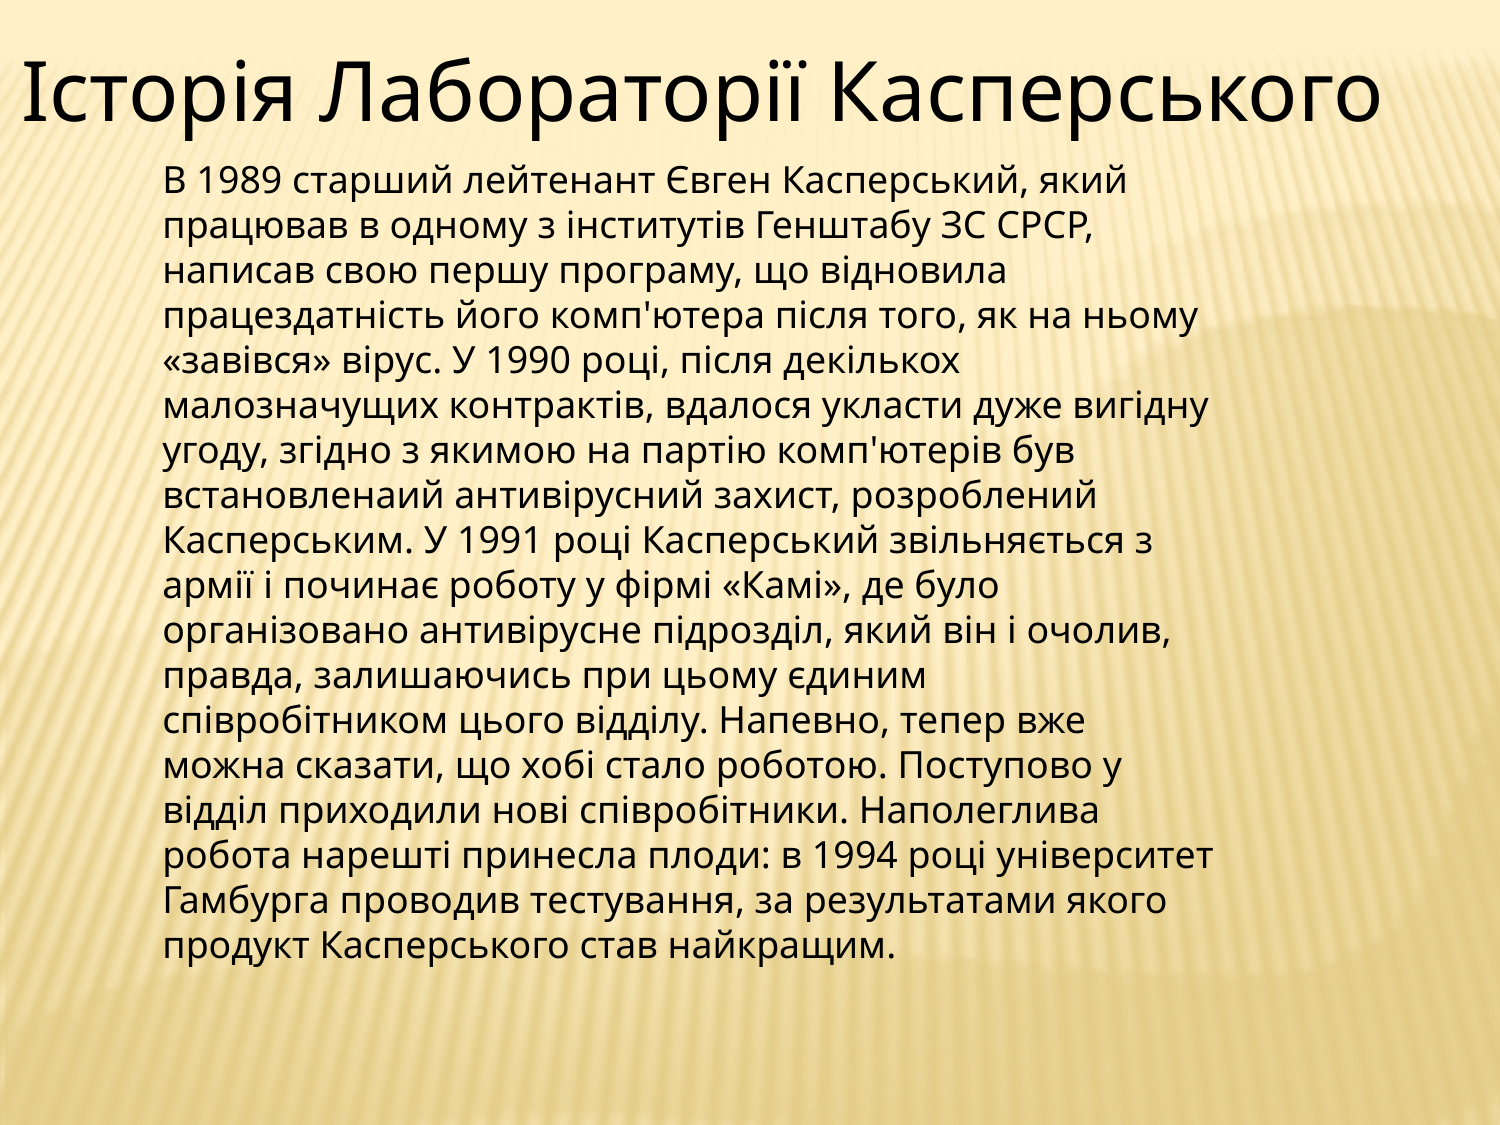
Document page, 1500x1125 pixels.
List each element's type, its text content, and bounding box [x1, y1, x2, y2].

text_box Iсторiя Лабораторії Касперського [6, 30, 1400, 146]
text_box В 1989 старший лейтенант Євген Касперський, який працював в одному з інститутів Генштабу ЗС СРСР, написав свою першу програму, що відновила працездатність його комп'ютера після того, як на ньому «завівся» вірус. У 1990 році, після декількох малозначущих контрактів, вдалося укласти дуже вигідну угоду, згідно з якимою на партію комп'ютерів був встановленаий антивірусний захист, розроблений Касперським. У 1991 році Касперський звільняється з армії і починає роботу у фірмі «Камі», де було організовано антивірусне підрозділ, який він і очолив, правда, залишаючись при цьому єдиним співробітником цього відділу. Напевно, тепер вже можна сказати, що хобі стало роботою. Поступово у відділ приходили нові співробітники. Наполеглива робота нарешті принесла плоди: в 1994 році університет Гамбурга проводив тестування, за результатами якого продукт Касперського став найкращим. [147, 148, 1232, 974]
